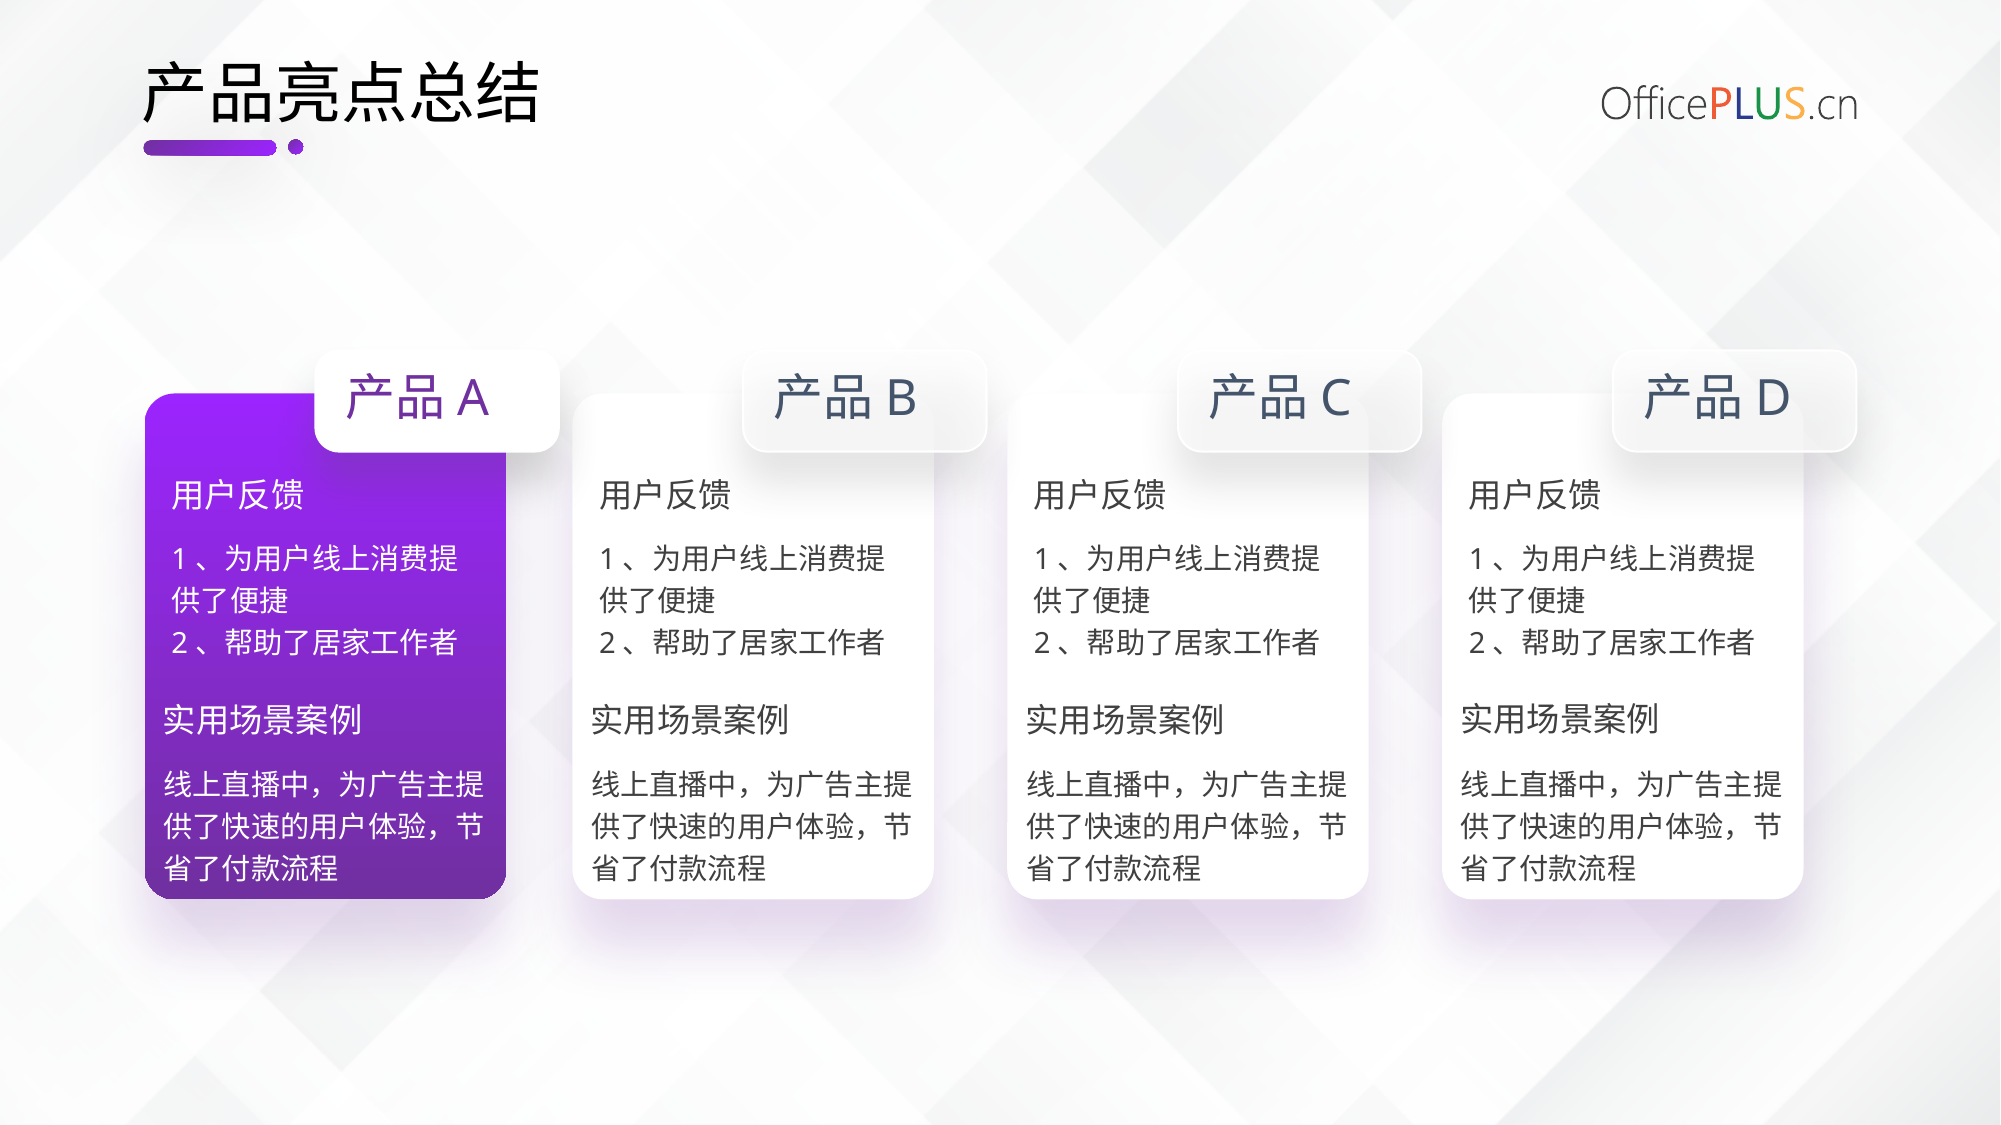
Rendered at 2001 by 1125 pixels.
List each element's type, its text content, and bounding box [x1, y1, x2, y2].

text_box 实用场景案例 [1460, 690, 1720, 737]
text_box 用户反馈 [599, 466, 808, 513]
text_box 线上直播中，为广告主提供了快速的用户体验，节省了付款流程 [1026, 759, 1363, 867]
text_box 线上直播中，为广告主提供了快速的用户体验，节省了付款流程 [163, 759, 500, 867]
text_box 产品C [1193, 358, 1406, 444]
text_box [571, 392, 935, 901]
text_box 线上直播中，为广告主提供了快速的用户体验，节省了付款流程 [591, 759, 928, 867]
text_box 1、为用户线上消费提供了便捷 2、帮助了居家工作者 [171, 533, 476, 641]
text_box 用户反馈 [1468, 466, 1678, 513]
text_box [742, 349, 988, 453]
text_box 产品A [330, 358, 544, 444]
text_box [1441, 392, 1805, 901]
text_box 用户反馈 [1033, 466, 1243, 513]
text_box 1、为用户线上消费提供了便捷 2、帮助了居家工作者 [1468, 533, 1773, 641]
text_box 用户反馈 [171, 466, 380, 513]
text_box [1177, 349, 1423, 453]
picture [0, 0, 2000, 1125]
text_box 1、为用户线上消费提供了便捷 2、帮助了居家工作者 [599, 533, 904, 641]
text_box 实用场景案例 [1025, 691, 1285, 738]
text_box [1611, 349, 1858, 453]
text_box 产品B [758, 358, 972, 444]
text_box [314, 349, 560, 453]
text_box 线上直播中，为广告主提供了快速的用户体验，节省了付款流程 [1460, 759, 1798, 867]
text_box 1、为用户线上消费提供了便捷 2、帮助了居家工作者 [1033, 533, 1338, 641]
text_box [1006, 392, 1370, 901]
text_box [143, 392, 508, 901]
title 产品亮点总结 [141, 50, 942, 111]
text_box 实用场景案例 [162, 691, 422, 738]
text_box 实用场景案例 [590, 691, 850, 738]
text_box 产品D [1628, 358, 1841, 444]
